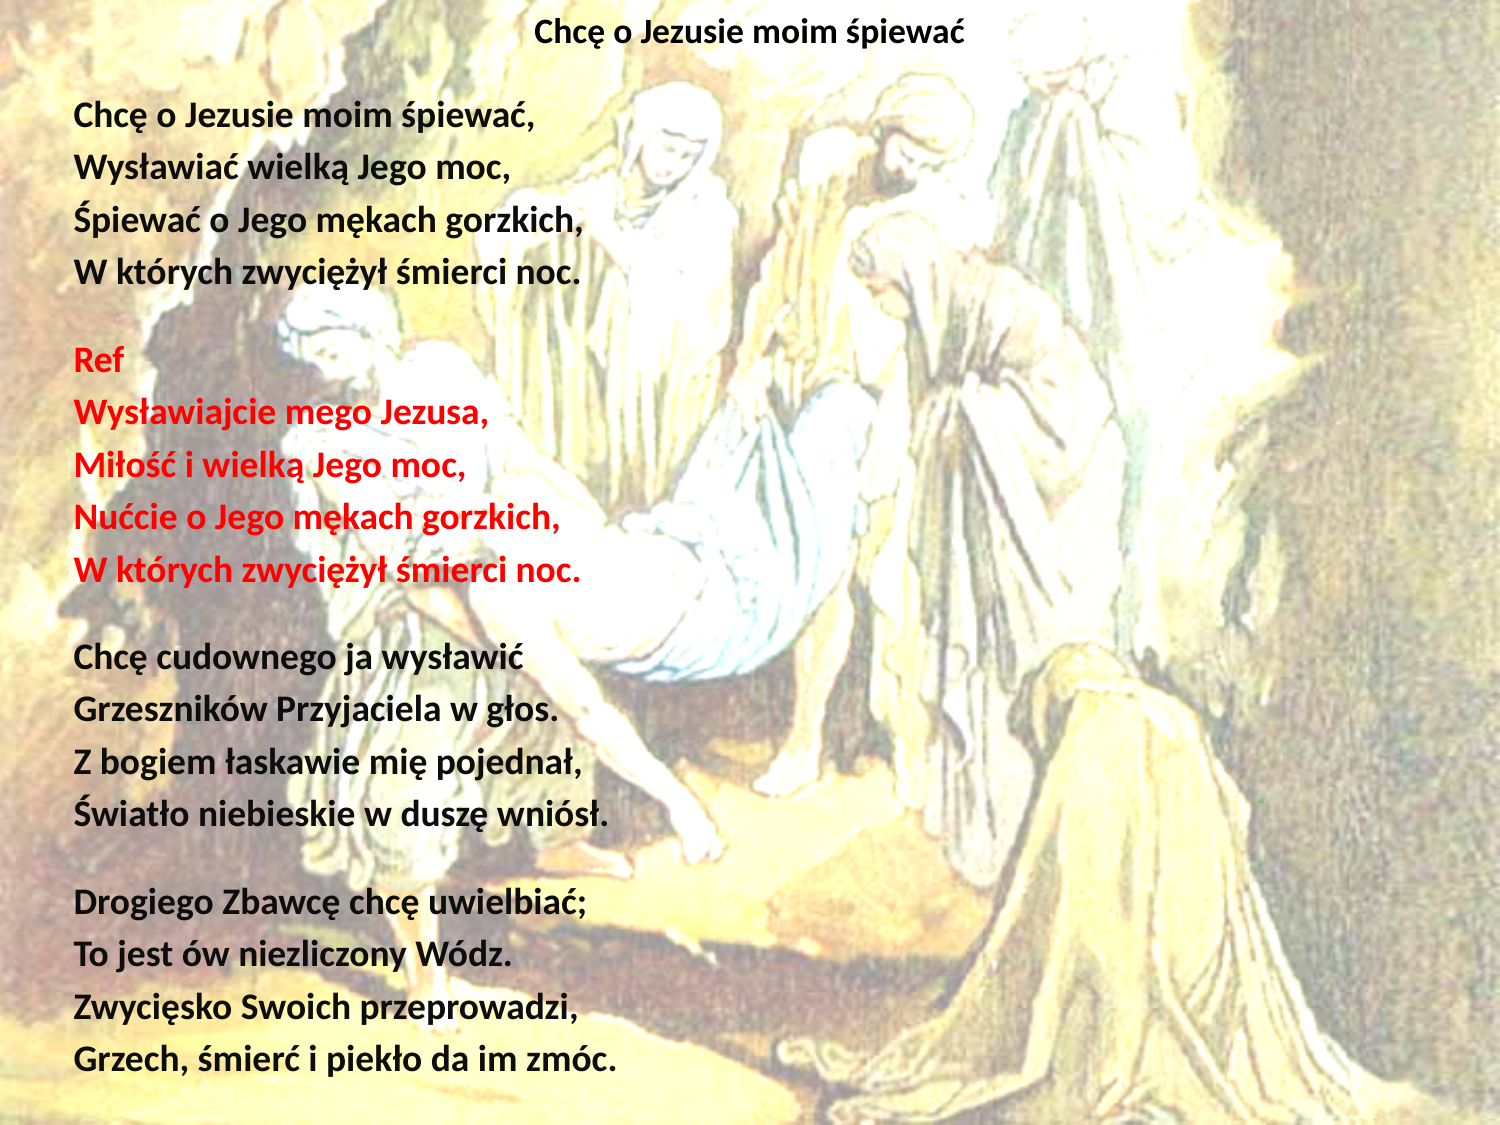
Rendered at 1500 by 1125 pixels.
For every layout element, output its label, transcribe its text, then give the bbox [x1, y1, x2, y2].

title Chcę o Jezusie moim śpiewać [210, 0, 1289, 59]
subtitle Chcę o Jezusie moim śpiewać, Wysławiać wielką Jego moc, Śpiewać o Jego mękach gorzkich, W których zwyciężył śmierci noc. Ref Wysławiajcie mego Jezusa, Miłość i wielką Jego moc, Nućcie o Jego mękach gorzkich, W których zwyciężył śmierci noc. Chcę cudownego ja wysławić Grzeszników Przyjaciela w głos. Z bogiem łaskawie mię pojednał, Światło niebieskie w duszę wniósł. Drogiego Zbawcę chcę uwielbiać; To jest ów niezliczony Wódz. Zwycięsko Swoich przeprowadzi, Grzech, śmierć i piekło da im zmóc. [58, 82, 704, 691]
